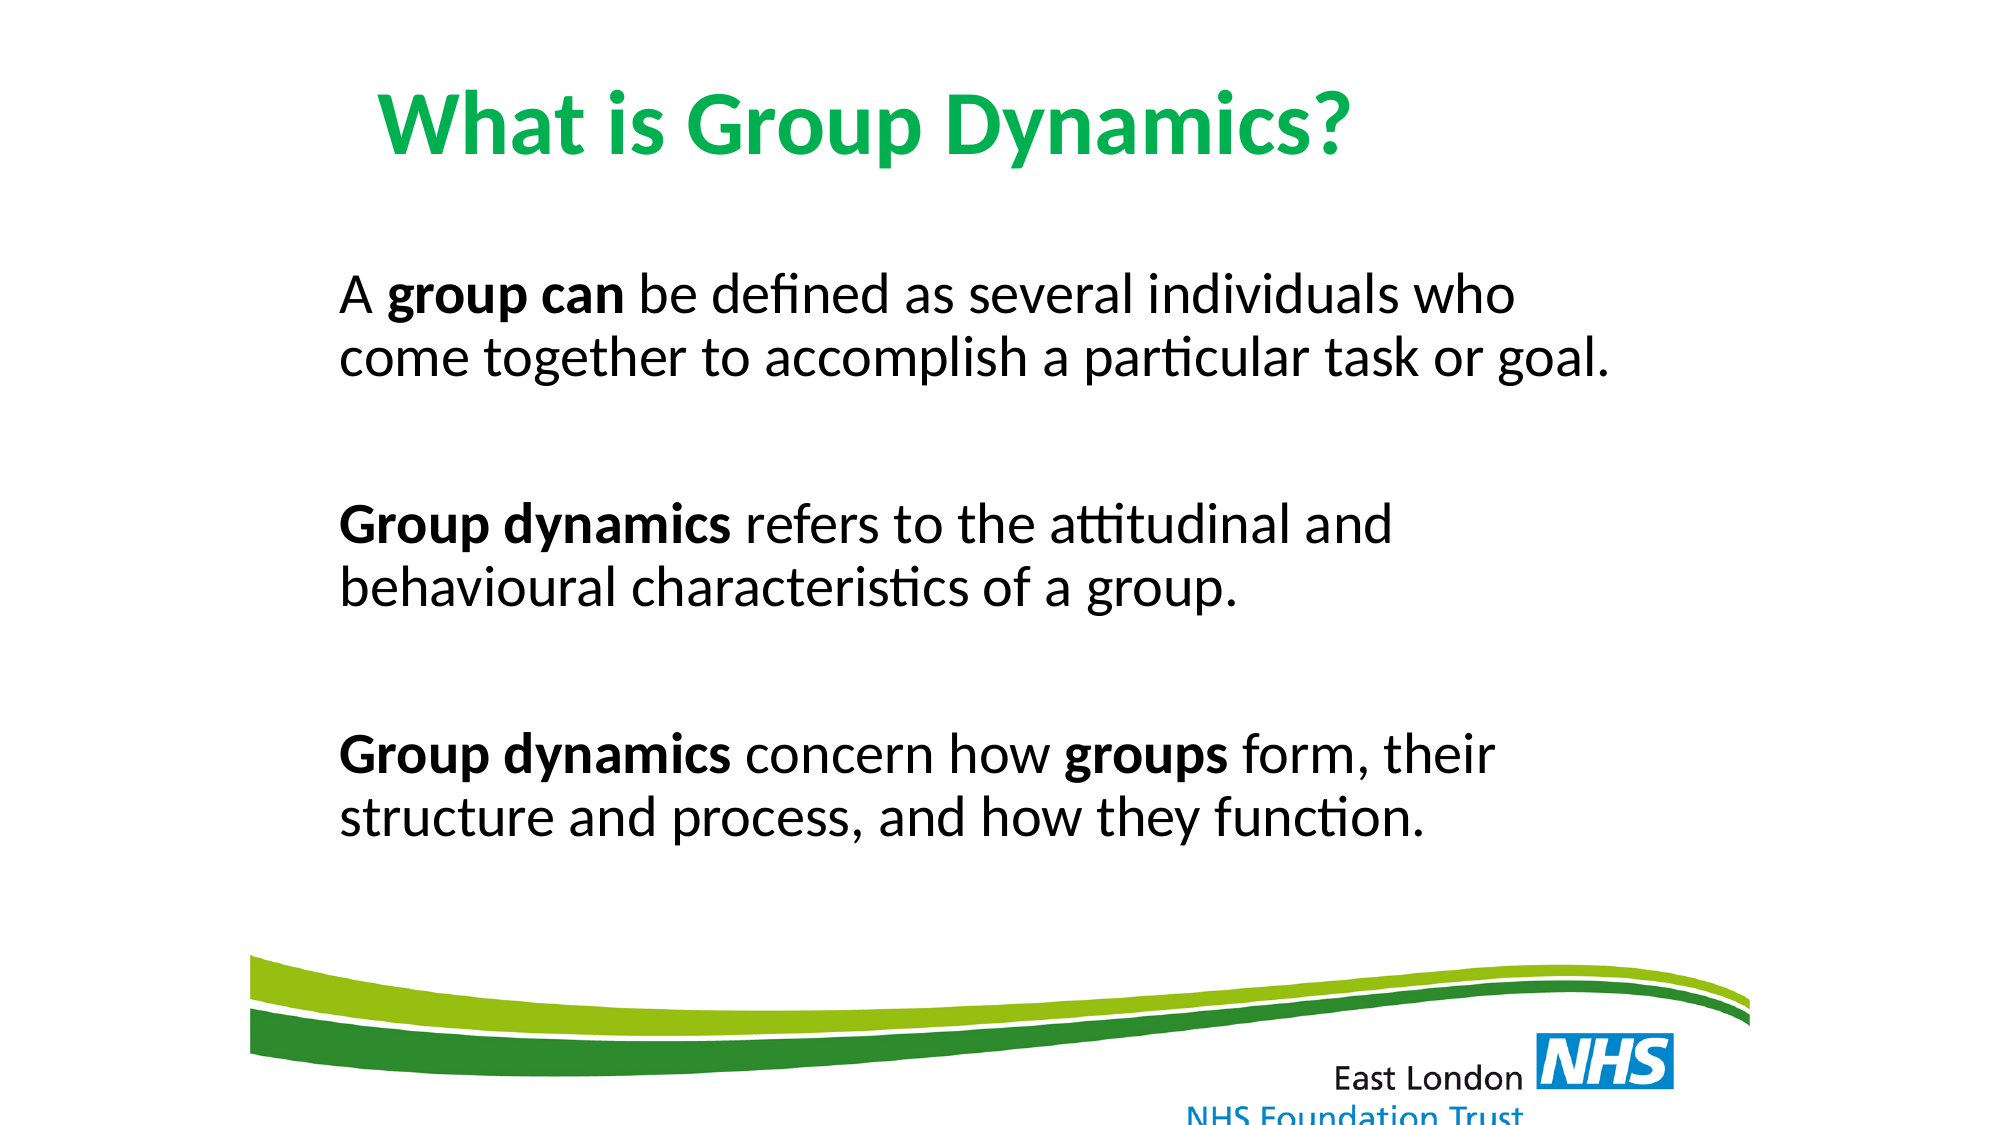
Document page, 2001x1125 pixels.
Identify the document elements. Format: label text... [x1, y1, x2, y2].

title What is Group Dynamics? [362, 62, 1638, 188]
picture [1425, 1116, 1433, 1125]
picture [1343, 1115, 1352, 1125]
picture [1404, 1116, 1414, 1125]
picture [1216, 1119, 1227, 1125]
picture [1192, 1114, 1199, 1125]
picture [249, 955, 1750, 1125]
picture [1323, 1116, 1331, 1125]
list A group can be defined as several individuals who come together to accomplish a particular task or goal. Group dynamics refers to the attitudinal and behavioural characteristics of a group. Group dynamics concern how groups form, their structure and process, and how they function. [324, 255, 1675, 955]
